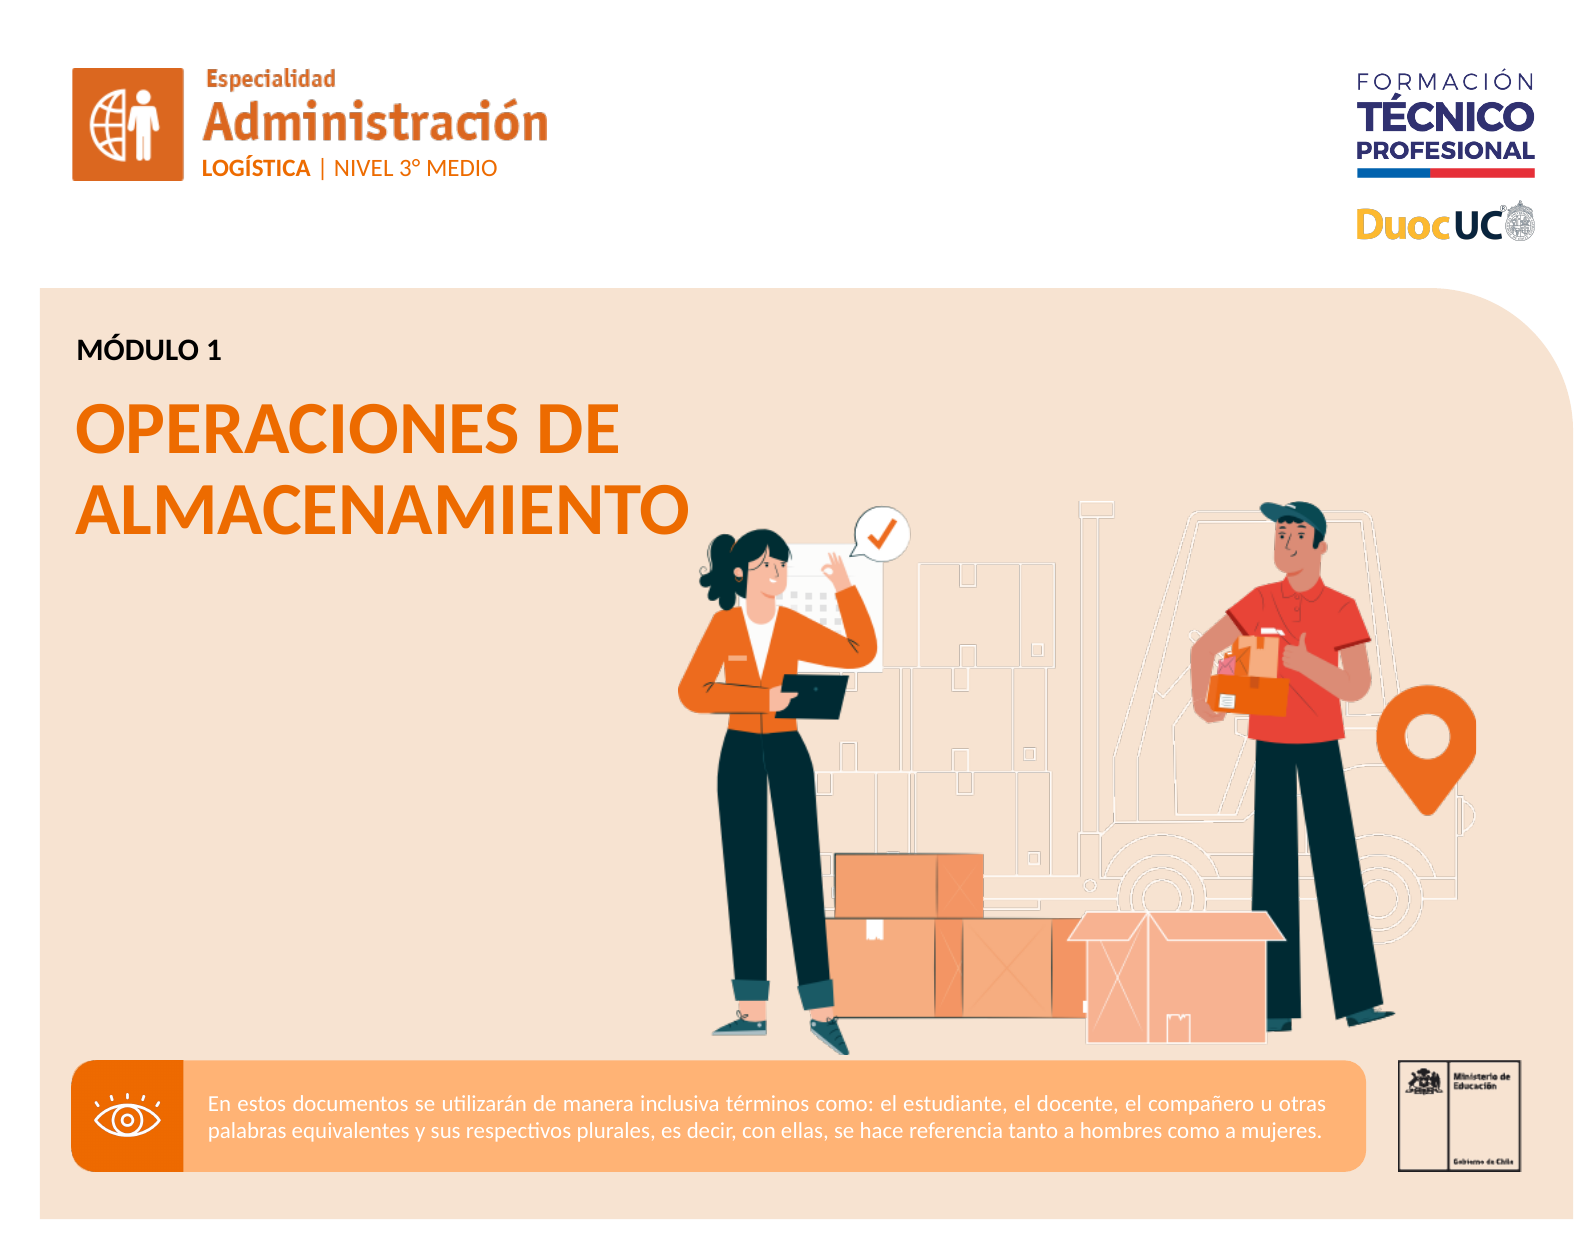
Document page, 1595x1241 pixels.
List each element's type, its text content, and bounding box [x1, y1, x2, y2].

text_box En estos documentos se utilizarán de manera inclusiva términos como: el estudiante, el docente, el compañero u otras palabras equivalentes y sus respectivos plurales, es decir, con ellas, se hace referencia tanto a hombres como a mujeres. [192, 1090, 1344, 1142]
picture [71, 1060, 185, 1172]
picture [1357, 200, 1535, 241]
text_box LOGÍSTICA | NIVEL 3° MEDIO [186, 136, 869, 190]
picture [1357, 68, 1535, 178]
picture [677, 501, 1477, 1055]
picture [71, 68, 547, 181]
picture [1398, 1060, 1522, 1172]
text_box OPERACIONES DE ALMACENAMIENTO [59, 358, 839, 581]
text_box MÓDULO 1 [61, 351, 299, 358]
